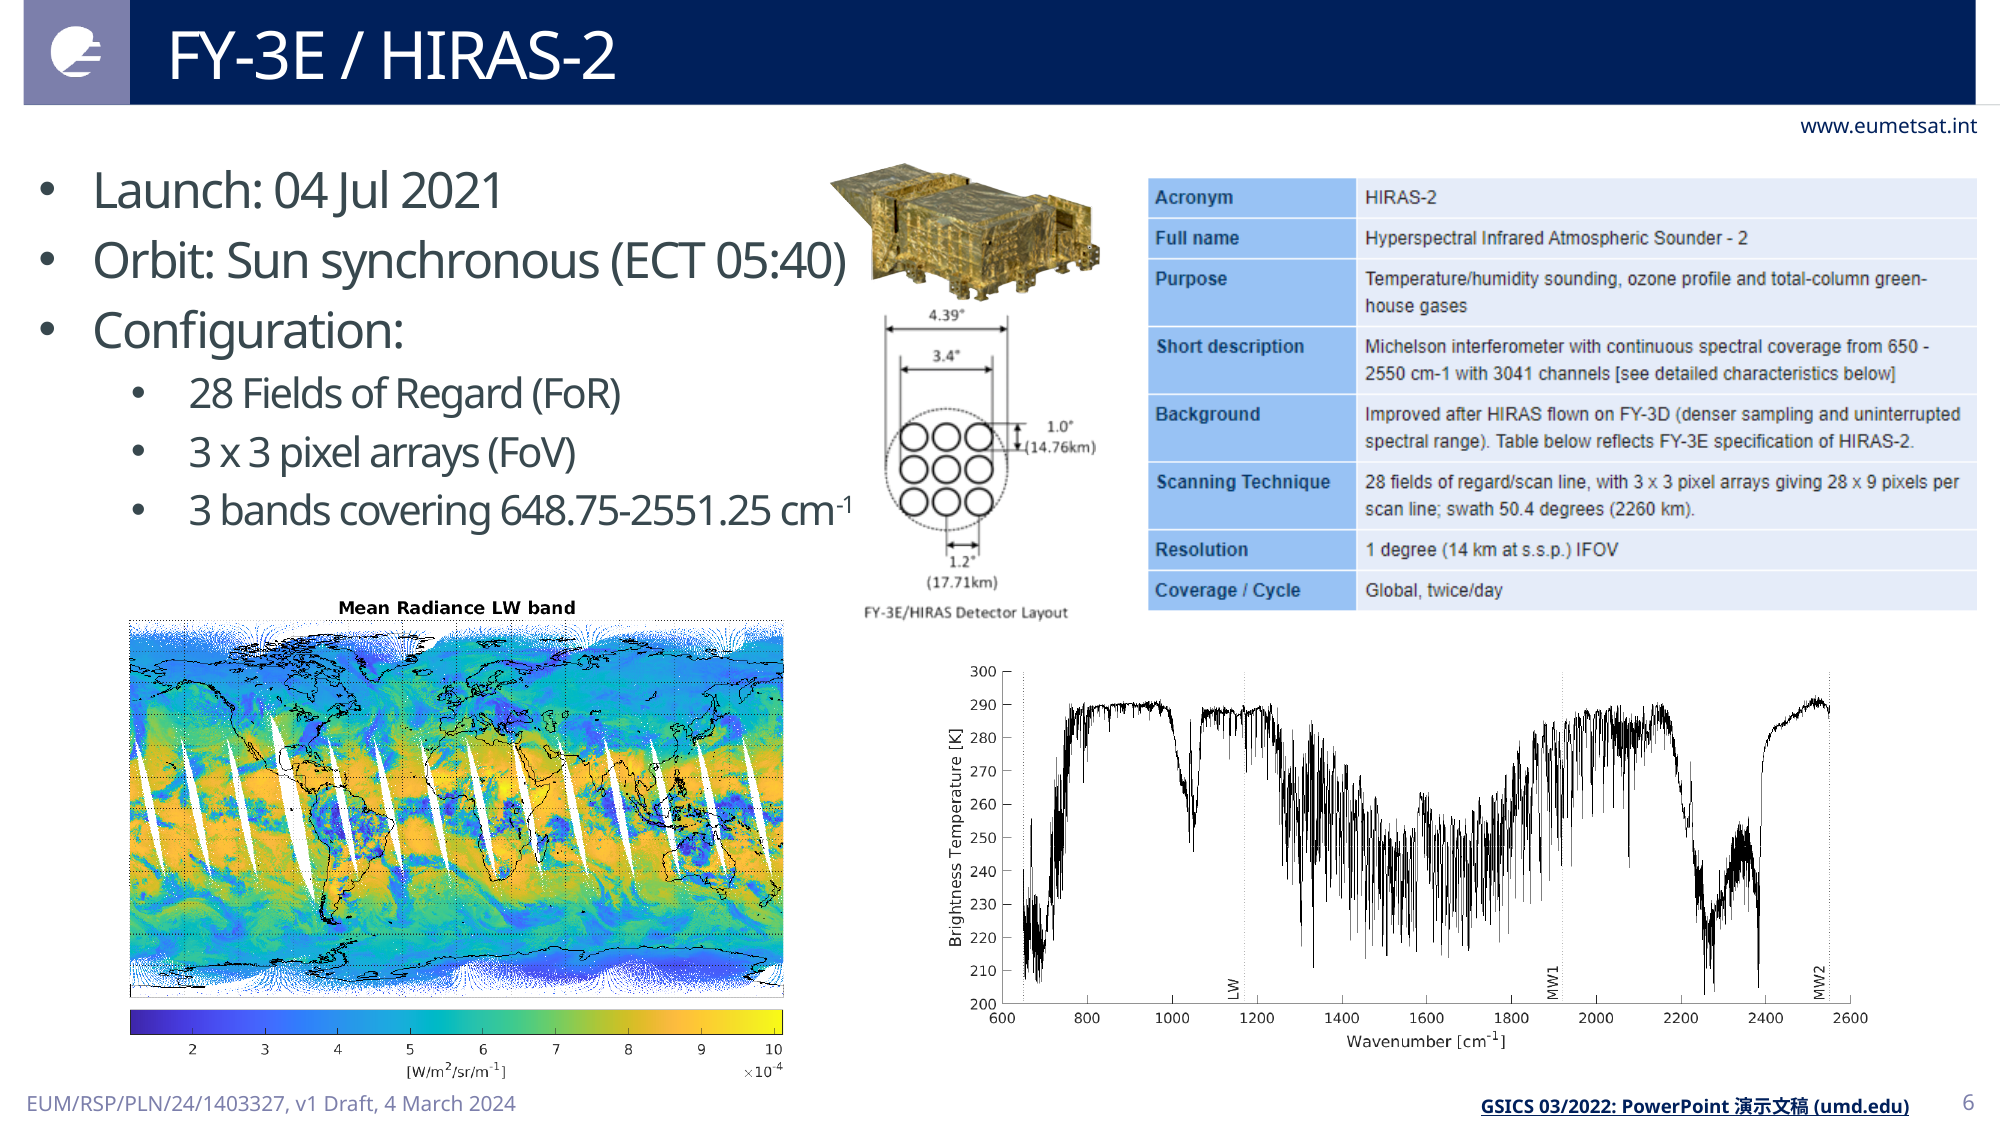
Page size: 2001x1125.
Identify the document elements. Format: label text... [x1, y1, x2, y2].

picture [34, 13, 114, 93]
picture [129, 599, 784, 1079]
picture [819, 95, 1112, 622]
text_box GSICS 03/2022: PowerPoint 演示文稿 (umd.edu) [1466, 1087, 2000, 1125]
title FY-3E / HIRAS-2 [129, 0, 2000, 106]
picture [1135, 177, 1977, 613]
list Launch: 04 Jul 2021 Orbit: Sun synchronous (ECT 05:40) Configuration: 28 Fields of Regard (FoR) 3 x 3 pixel arrays (FoV) 3 bands covering 648.75-2551.25 cm-1 [23, 150, 1932, 1015]
picture [860, 640, 1954, 1051]
